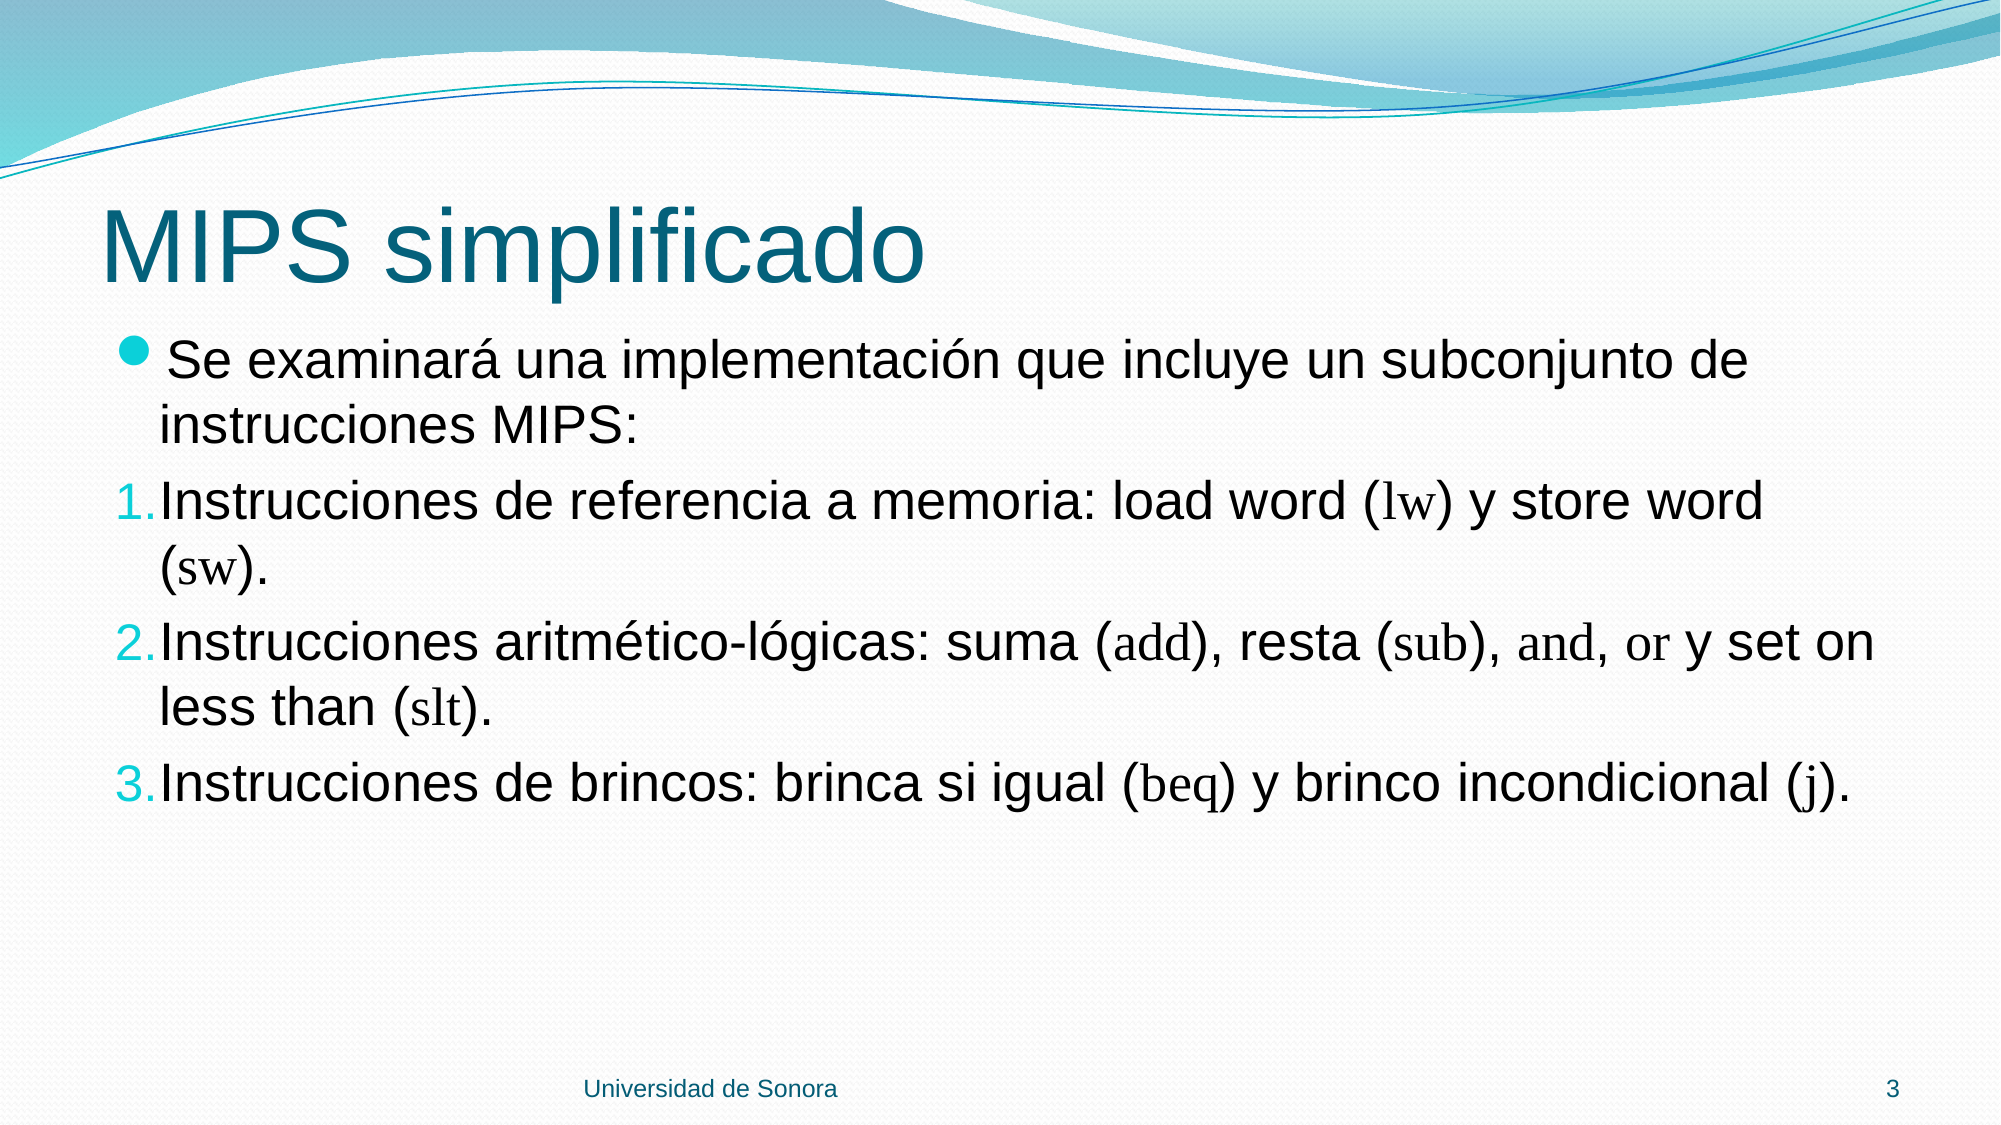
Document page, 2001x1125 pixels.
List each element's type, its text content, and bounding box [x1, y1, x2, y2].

title MIPS simplificado [99, 115, 1900, 303]
footer Universidad de Sonora [583, 1042, 1317, 1103]
slide_number 3 [1733, 1042, 1900, 1103]
list Se examinará una implementación que incluye un subconjunto de instrucciones MIPS: Instrucciones de referencia a memoria: load word (lw) y store word (sw). Instrucciones aritmético-lógicas: suma (add), resta (sub), and, or y set on less than (slt). Instrucciones de brincos: brinca si igual (beq) y brinco incondicional (j). [99, 317, 1900, 1038]
